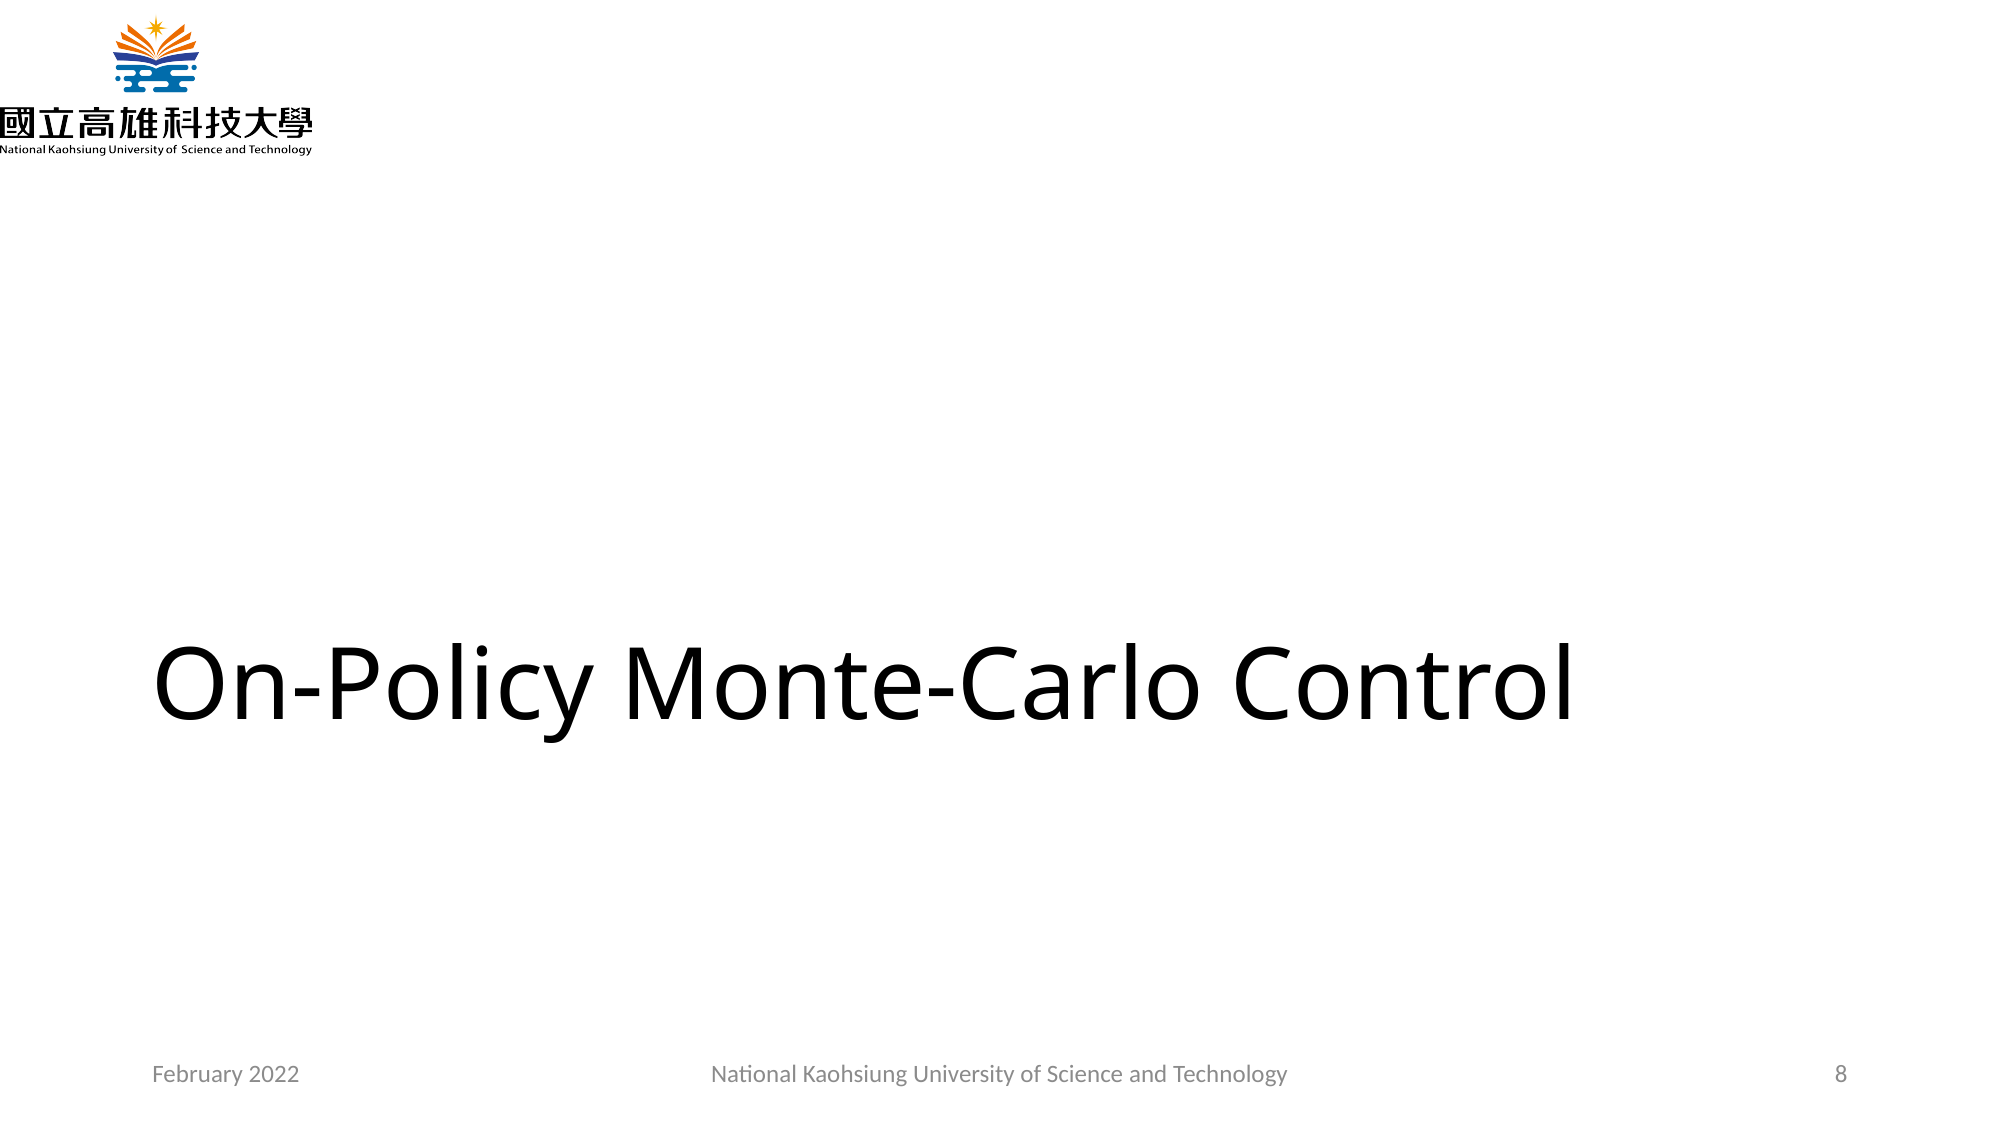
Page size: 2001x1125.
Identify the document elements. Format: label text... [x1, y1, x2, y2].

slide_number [137, 1042, 588, 1103]
picture [0, 13, 312, 156]
footer National Kaohsiung University of Science and Technology [662, 1042, 1338, 1103]
title On-Policy Monte-Carlo Control [136, 280, 1862, 749]
slide_number 8 [1412, 1042, 1863, 1103]
